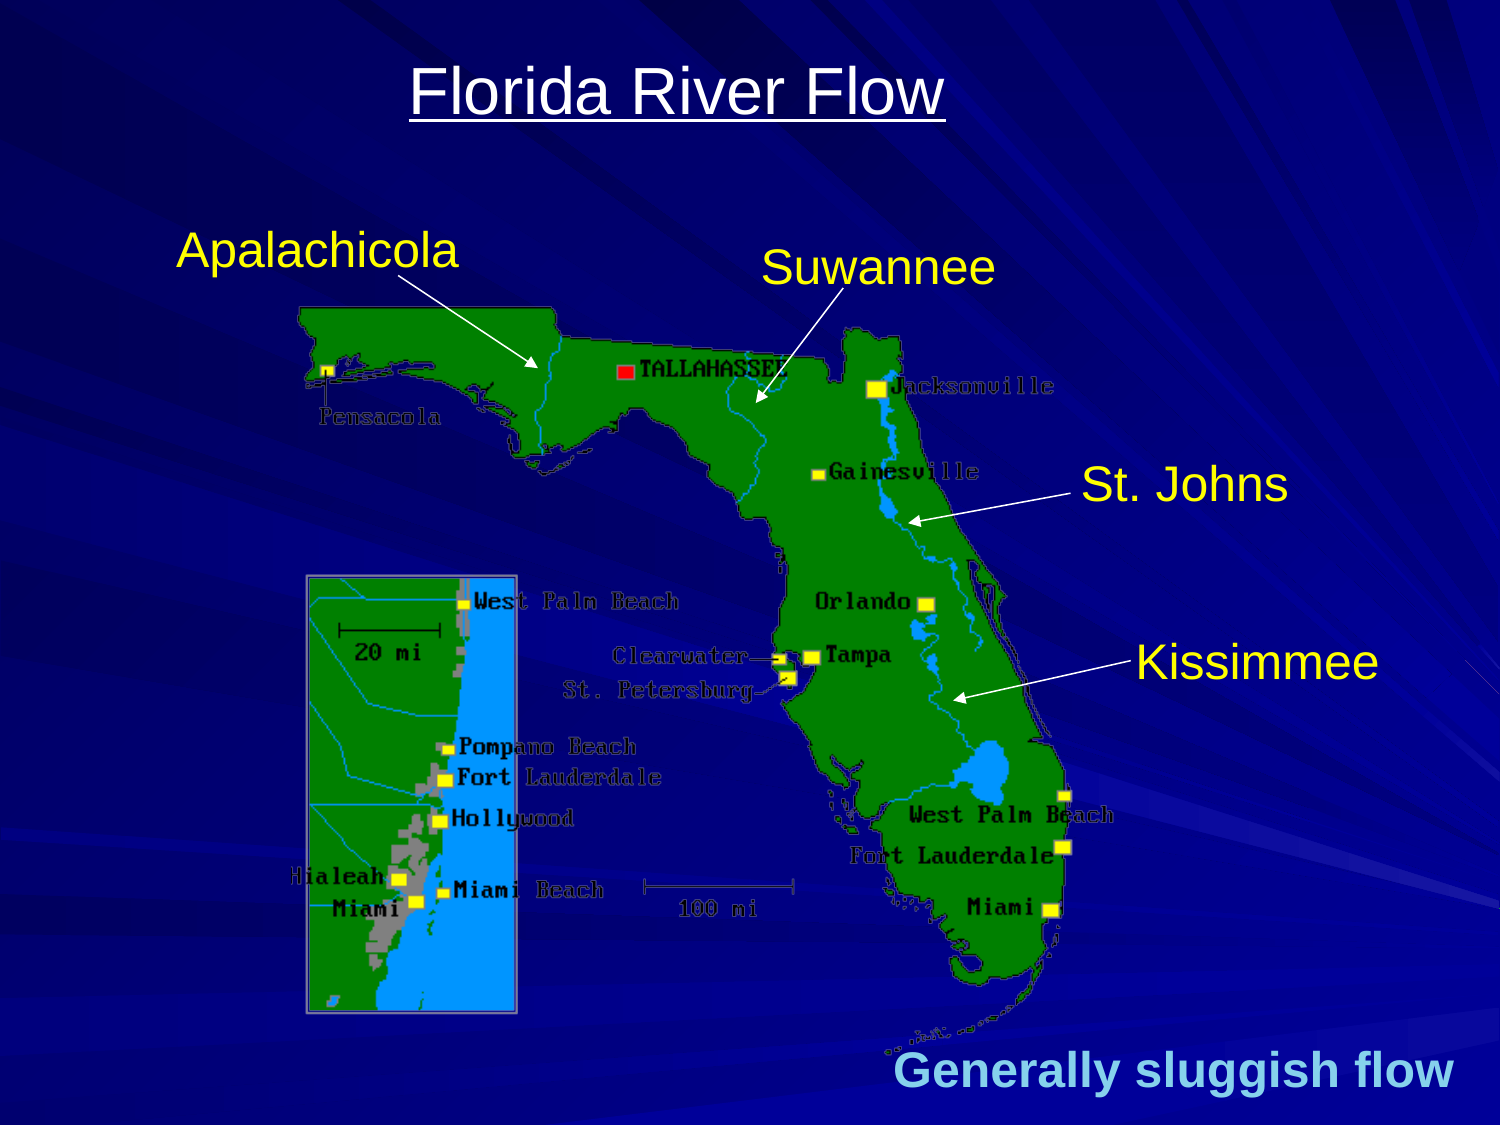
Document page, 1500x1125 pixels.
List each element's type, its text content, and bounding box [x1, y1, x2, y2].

text_box Suwannee [745, 227, 1026, 277]
text_box St. Johns [1131, 444, 1304, 520]
picture [290, 278, 1125, 1086]
text_box Generally sluggish flow [878, 1029, 1470, 1105]
text_box Kissimmee [1131, 622, 1409, 697]
text_box Florida River Flow [393, 40, 961, 136]
text_box Apalachicola [161, 209, 474, 285]
